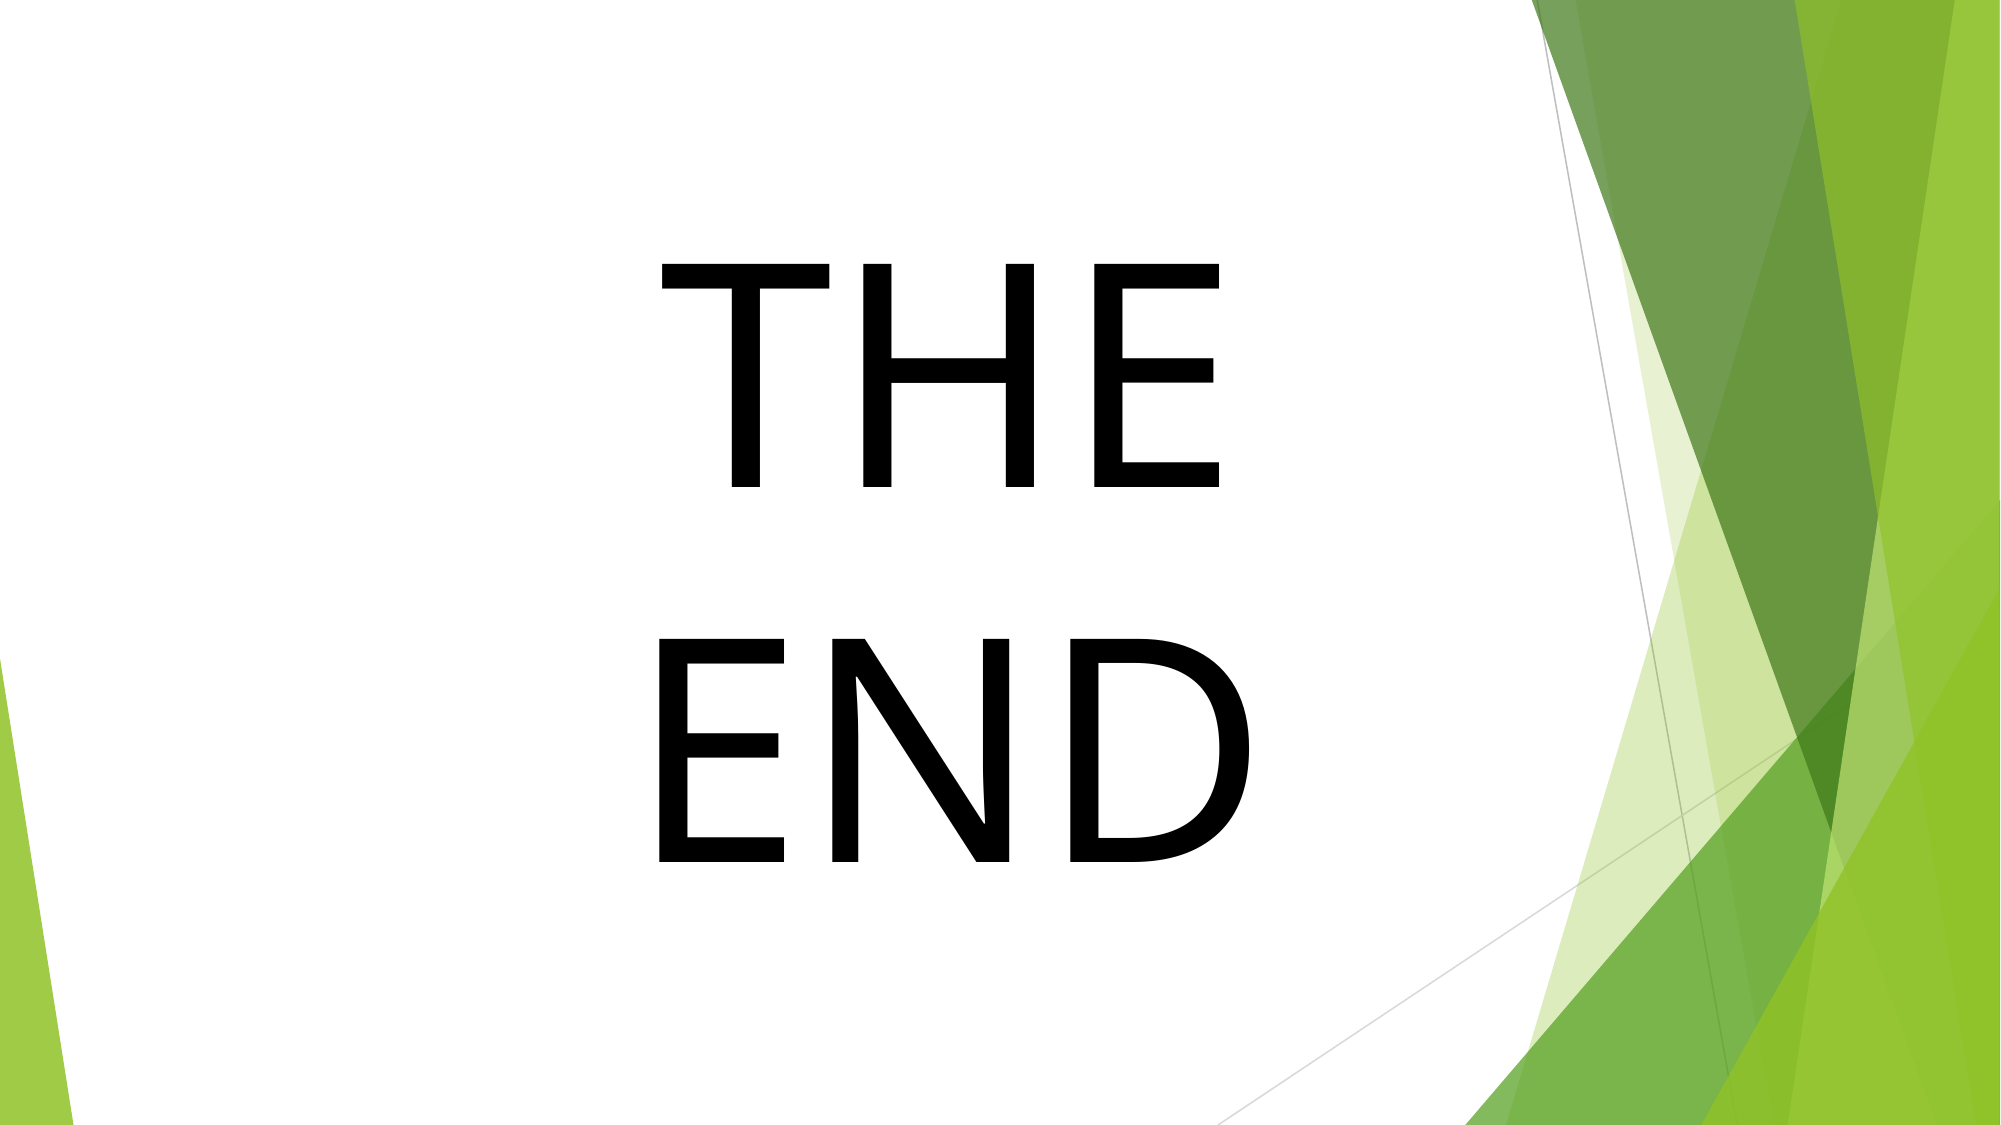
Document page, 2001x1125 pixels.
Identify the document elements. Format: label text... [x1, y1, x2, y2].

title THE END [595, 167, 1303, 384]
